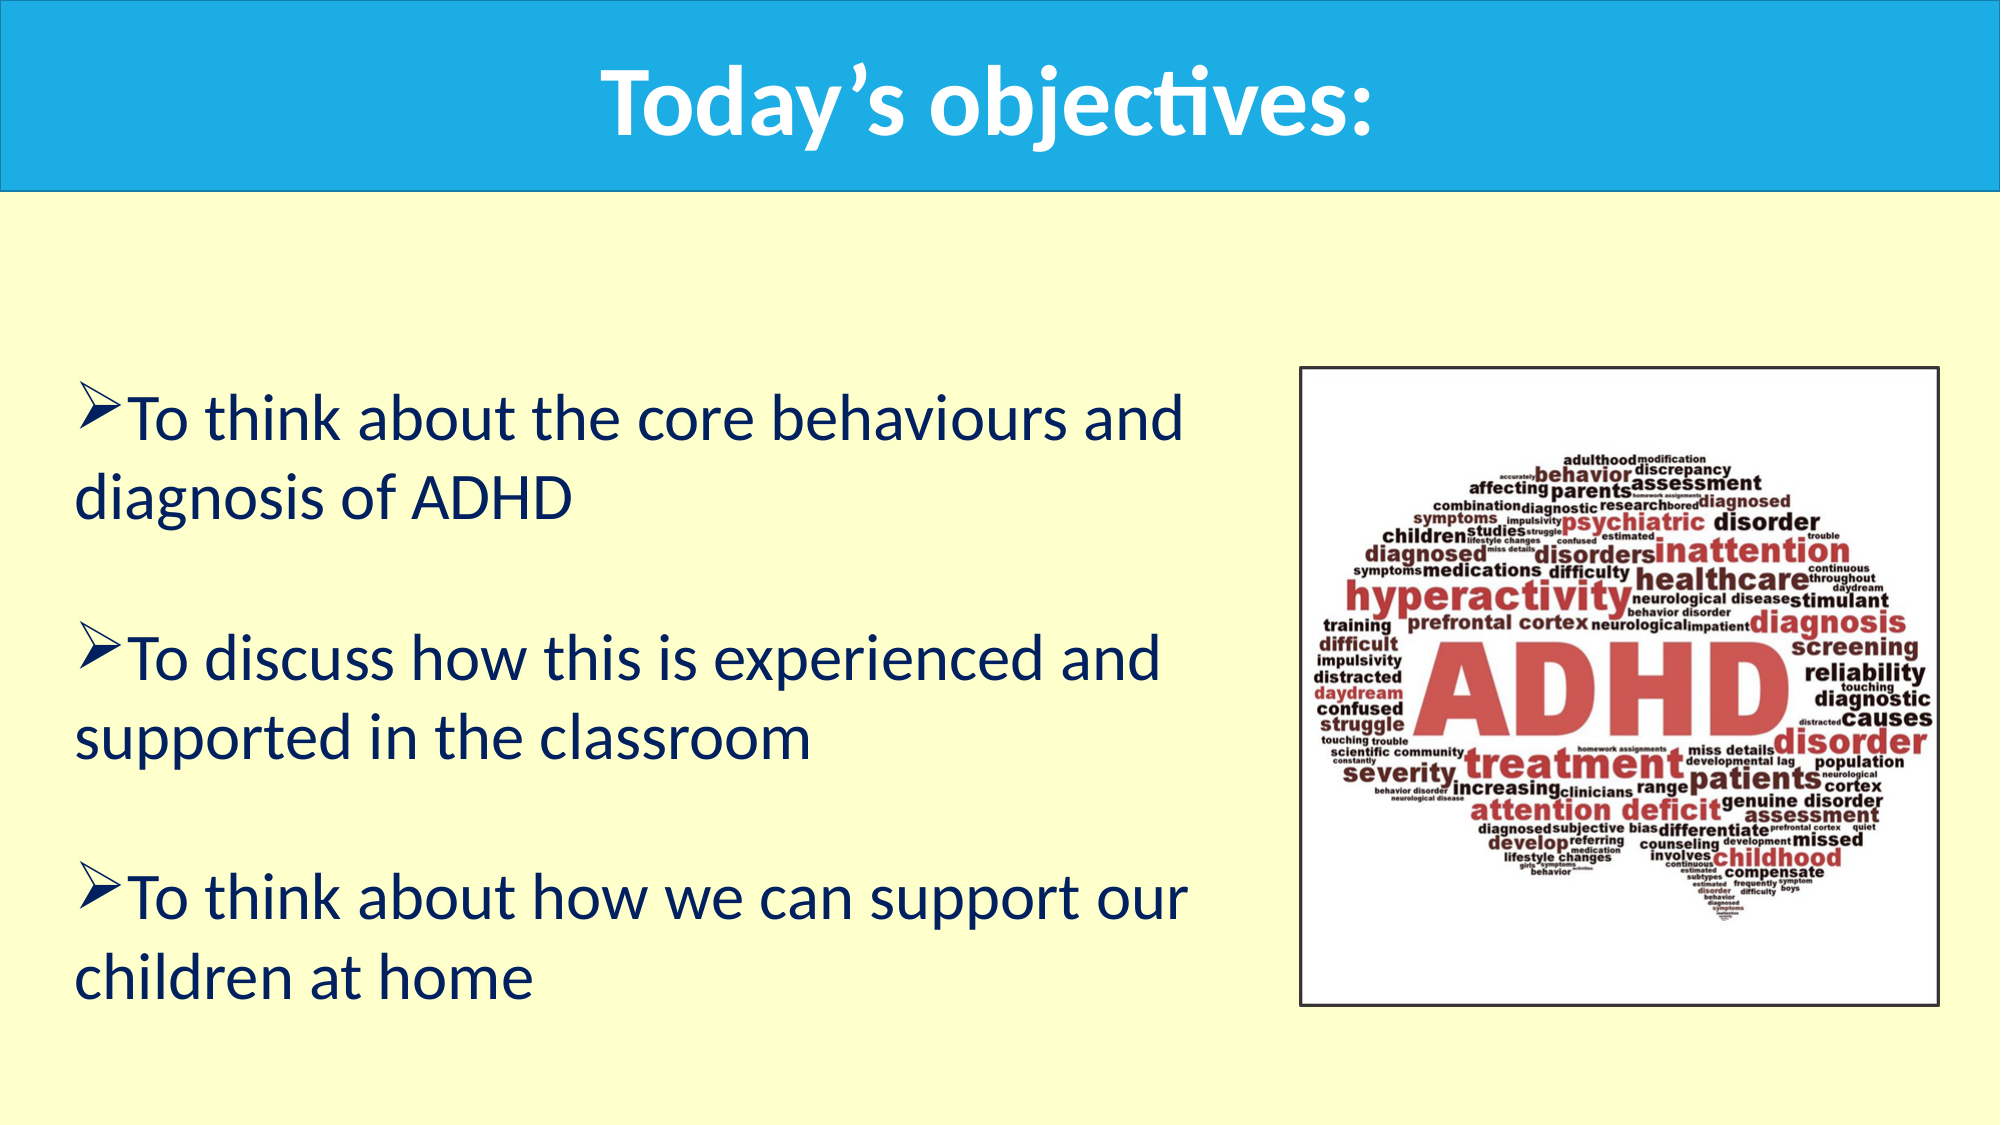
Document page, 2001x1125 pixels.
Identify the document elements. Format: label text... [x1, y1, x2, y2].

picture [1299, 365, 1941, 1007]
text_box To think about the core behaviours and diagnosis of ADHD To discuss how this is experienced and supported in the classroom To think about how we can support our children at home [60, 366, 1268, 1125]
text_box Today’s objectives: [0, 0, 2000, 192]
